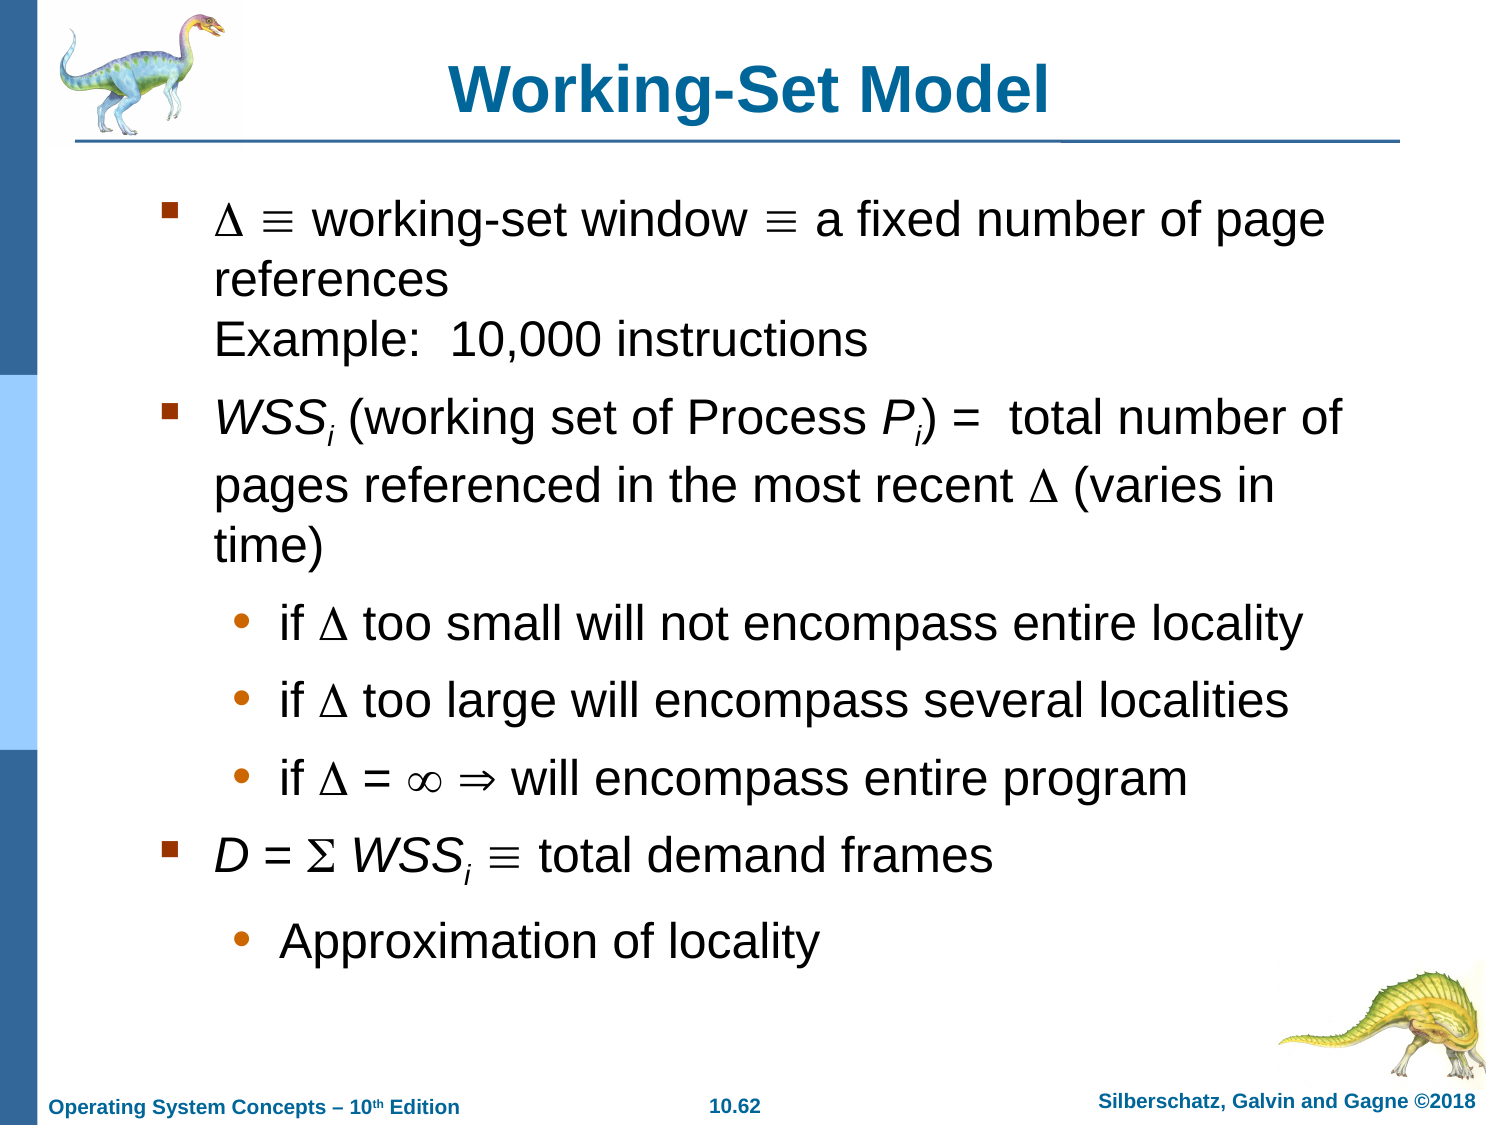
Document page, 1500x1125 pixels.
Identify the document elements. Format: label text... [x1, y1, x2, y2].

picture [1275, 959, 1486, 1090]
picture [46, 0, 243, 149]
title Working-Set Model [75, 38, 1425, 133]
list   working-set window  a fixed number of page references Example: 10,000 instructions WSSi (working set of Process Pi) = total number of pages referenced in the most recent  (varies in time) if  too small will not encompass entire locality if  too large will encompass several localities if  =   will encompass entire program D =  WSSi  total demand frames Approximation of locality [142, 179, 1381, 981]
